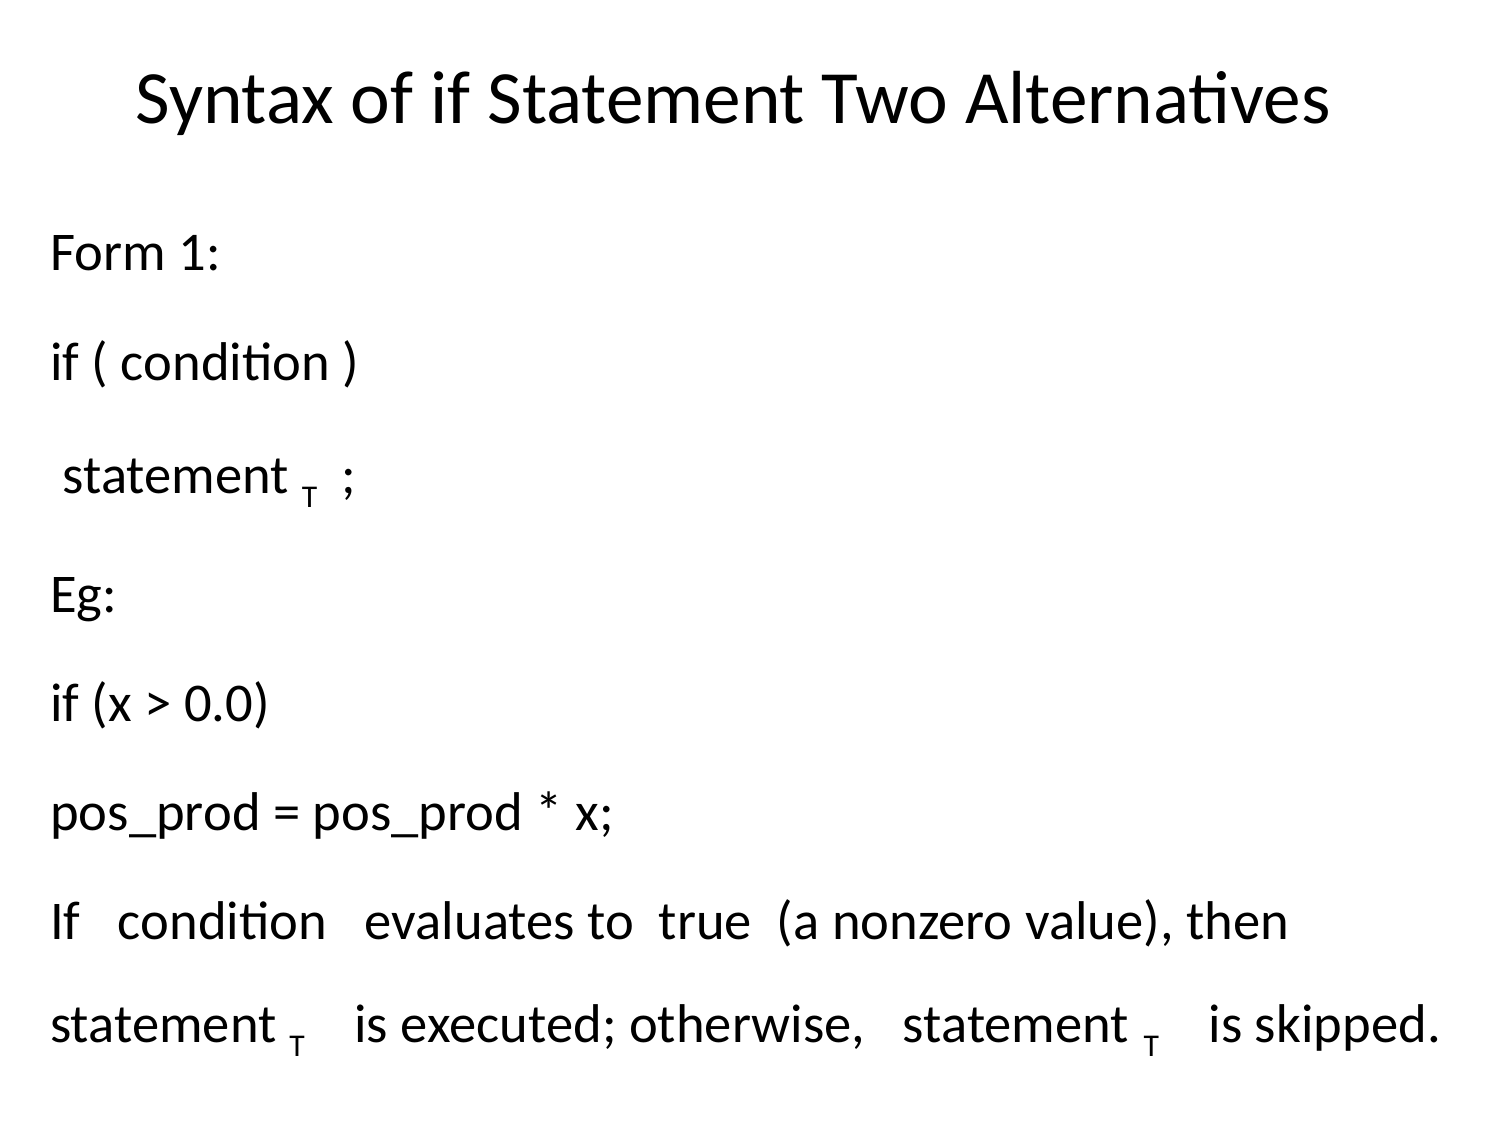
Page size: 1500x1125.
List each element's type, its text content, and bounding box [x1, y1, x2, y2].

list Form 1: if ( condition ) statement T ; Eg: if (x > 0.0) pos_prod = pos_prod * x; If condition evaluates to true (a nonzero value), then statement T is executed; otherwise, statement T is skipped. [35, 175, 1461, 1090]
title Syntax of if Statement Two Alternatives [58, 11, 1409, 175]
